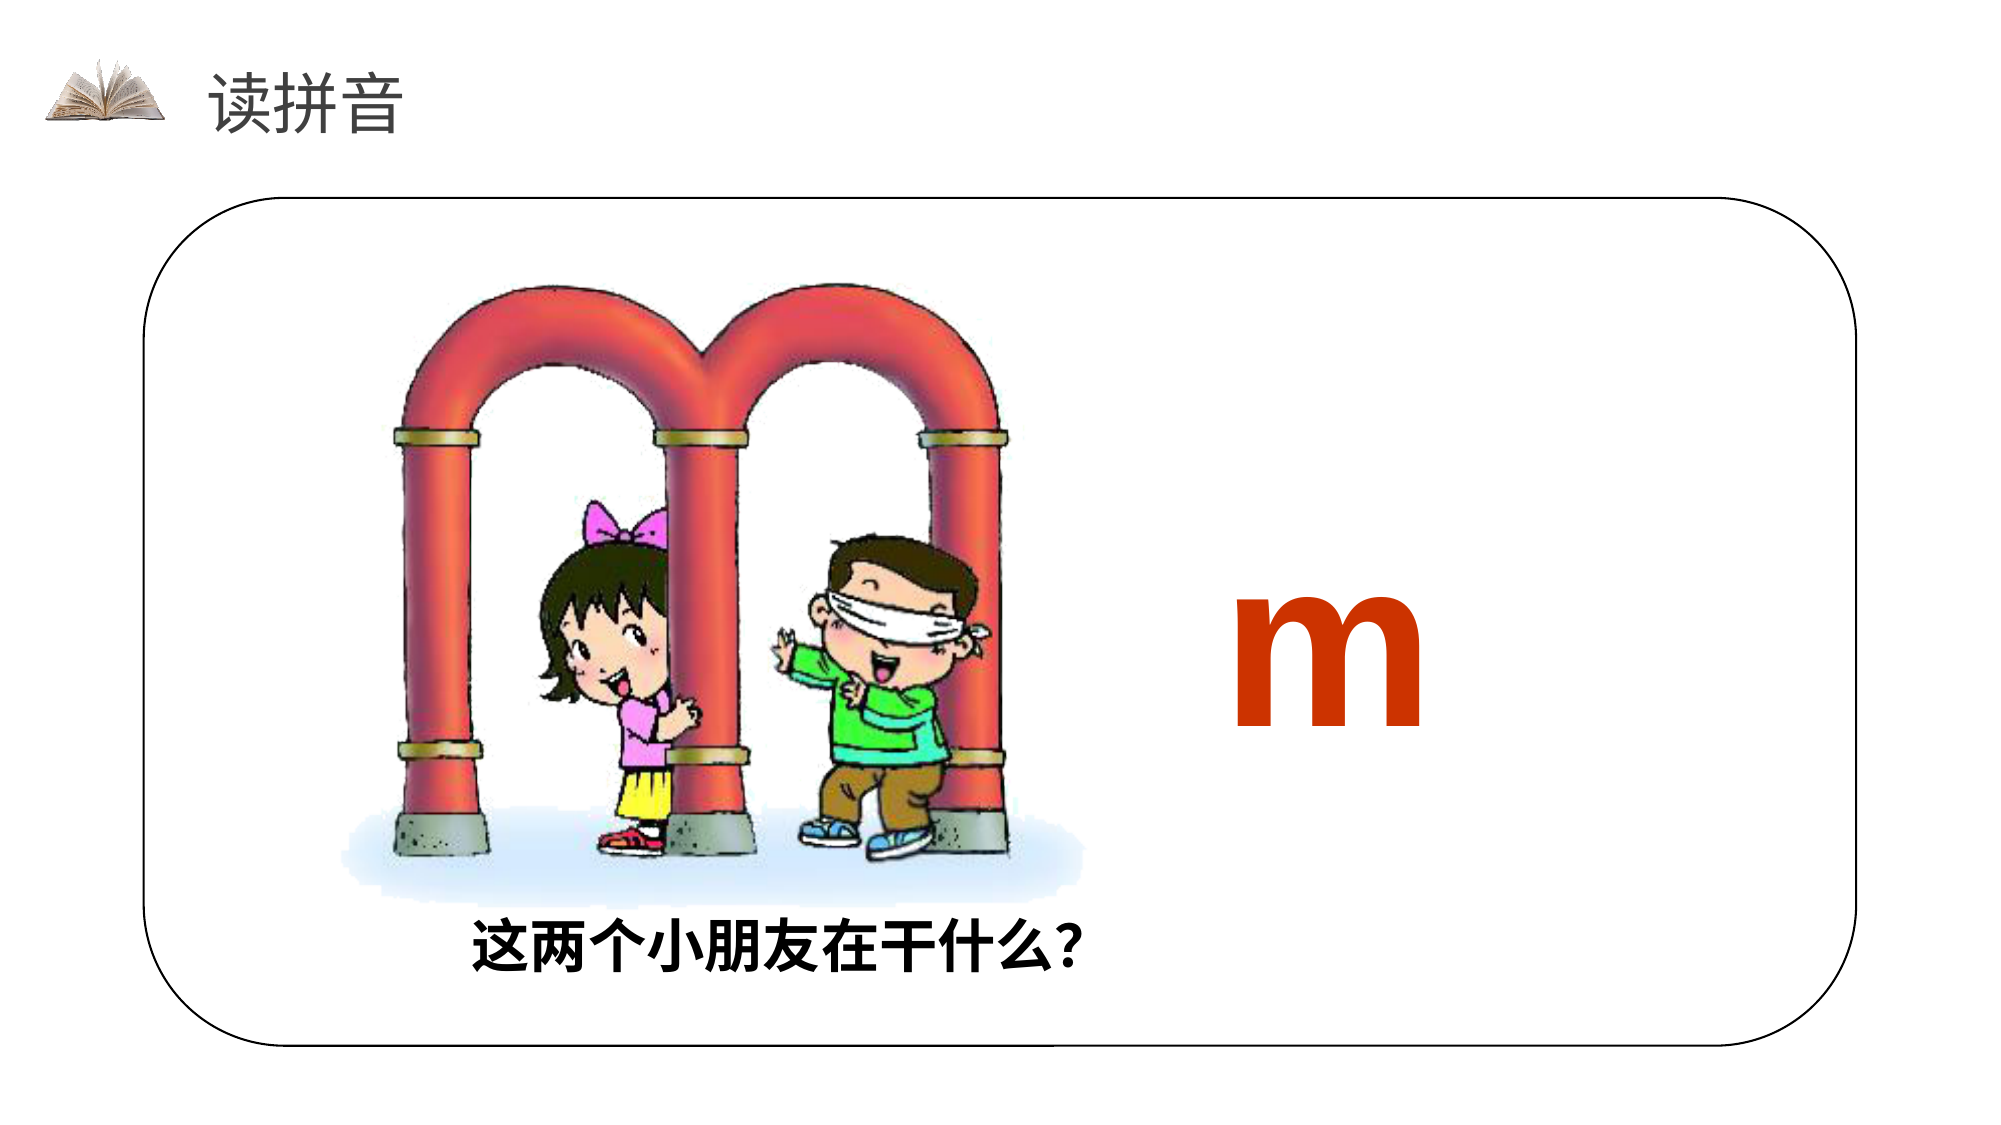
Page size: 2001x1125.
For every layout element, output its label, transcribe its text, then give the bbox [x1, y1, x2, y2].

text_box 读拼音 [191, 54, 869, 150]
text_box m [1206, 479, 1457, 782]
picture [22, 36, 182, 142]
picture [285, 248, 1170, 988]
